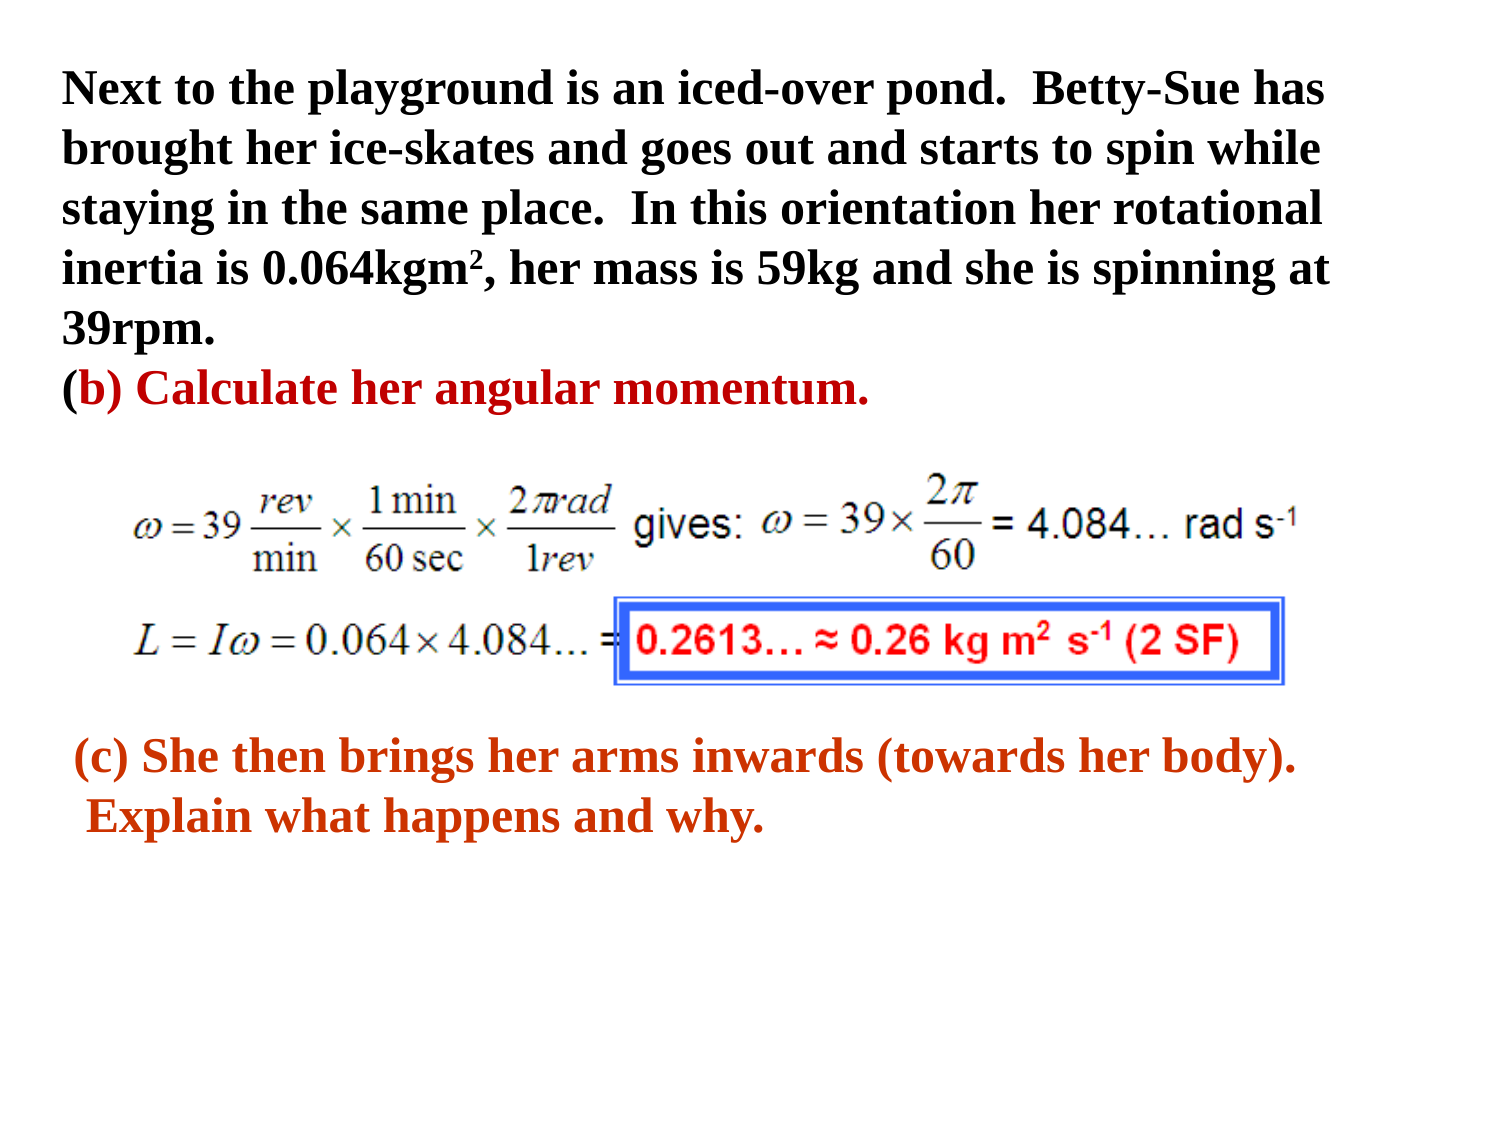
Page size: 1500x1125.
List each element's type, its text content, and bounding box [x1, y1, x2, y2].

text_box Next to the playground is an iced-over pond. Betty-Sue has brought her ice-skates and goes out and starts to spin while staying in the same place. In this orientation her rotational inertia is 0.064kgm2, her mass is 59kg and she is spinning at 39rpm. (b) Calculate her angular momentum. [46, 46, 1454, 482]
text_box (c) She then brings her arms inwards (towards her body). Explain what happens and why. [58, 714, 1500, 910]
picture [105, 468, 1325, 704]
